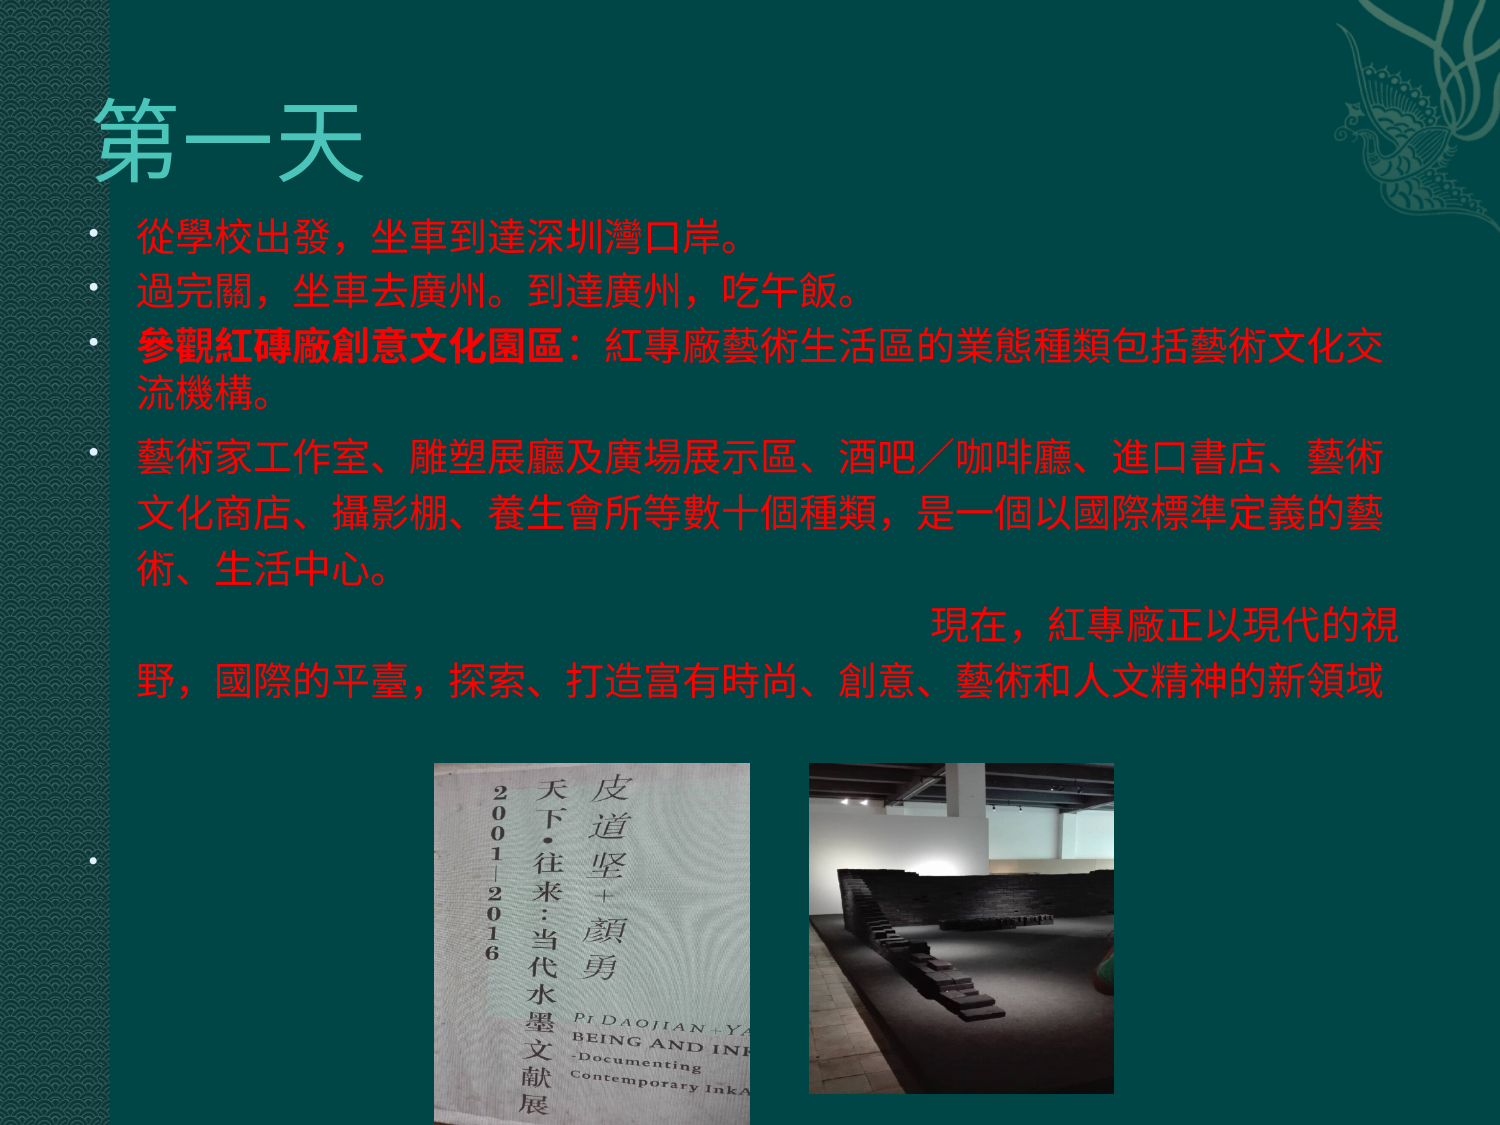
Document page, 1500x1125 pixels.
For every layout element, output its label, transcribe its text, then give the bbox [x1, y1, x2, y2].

title 第一天 [75, 45, 1351, 204]
picture [433, 762, 751, 1125]
picture [0, 0, 110, 1125]
list 從學校出發，坐車到達深圳灣口岸。 過完關，坐車去廣州。到達廣州，吃午飯。 參觀紅磚廠創意文化園區：紅專廠藝術生活區的業態種類包括藝術文化交流機構。 藝術家工作室、雕塑展廳及廣場展示區、酒吧／咖啡廳、進口書店、藝術文化商店、攝影棚、養生會所等數十個種類，是一個以國際標準定義的藝術、生活中心。 現在，紅專廠正以現代的視野，國際的平臺，探索、打造富有時尚、創意、藝術和人文精神的新領域 [75, 204, 1425, 948]
picture [808, 762, 1114, 1095]
